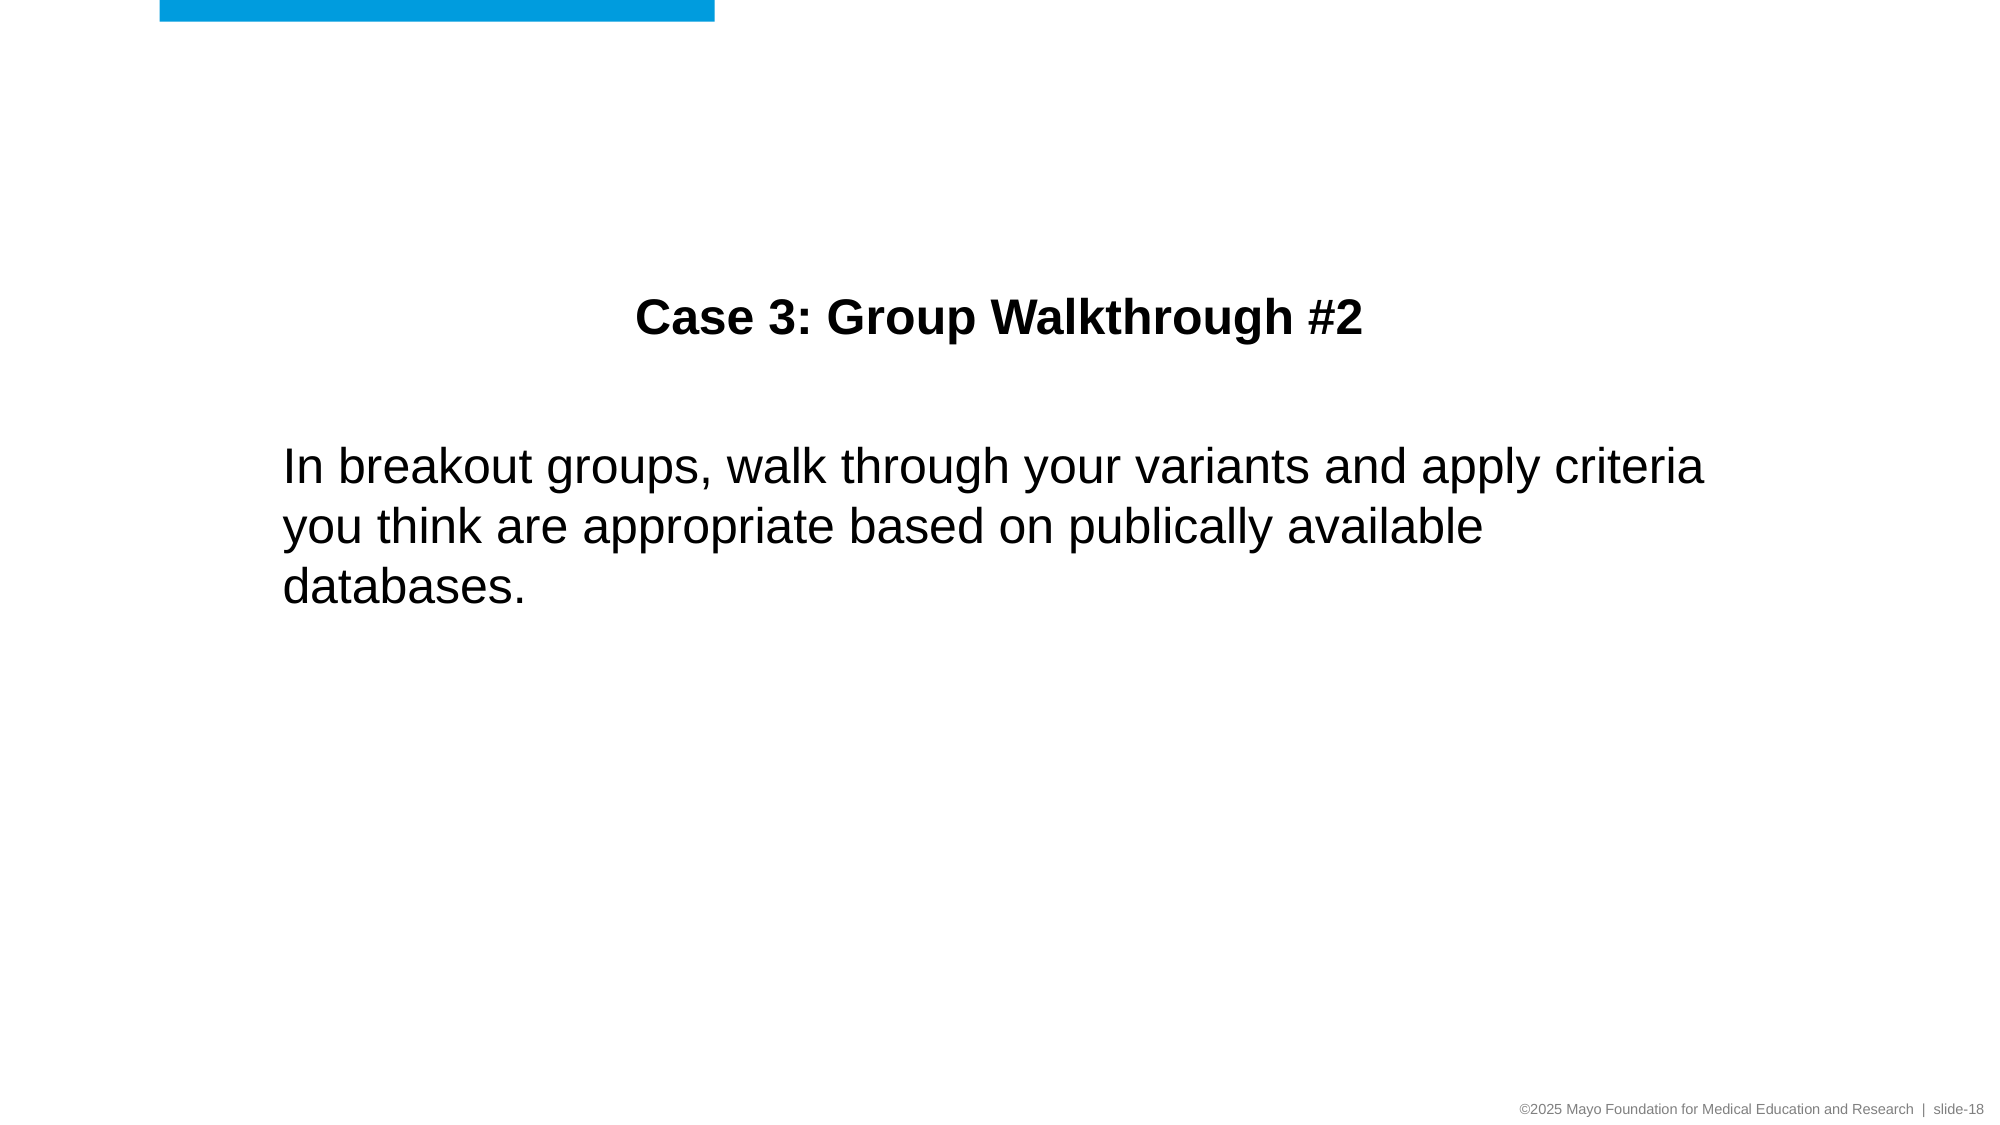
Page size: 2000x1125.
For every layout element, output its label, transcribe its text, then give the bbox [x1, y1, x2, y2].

text_box In breakout groups, walk through your variants and apply criteria you think are appropriate based on publically available databases. [267, 425, 1732, 621]
text_box Case 3: Group Walkthrough #2 [620, 277, 1379, 352]
